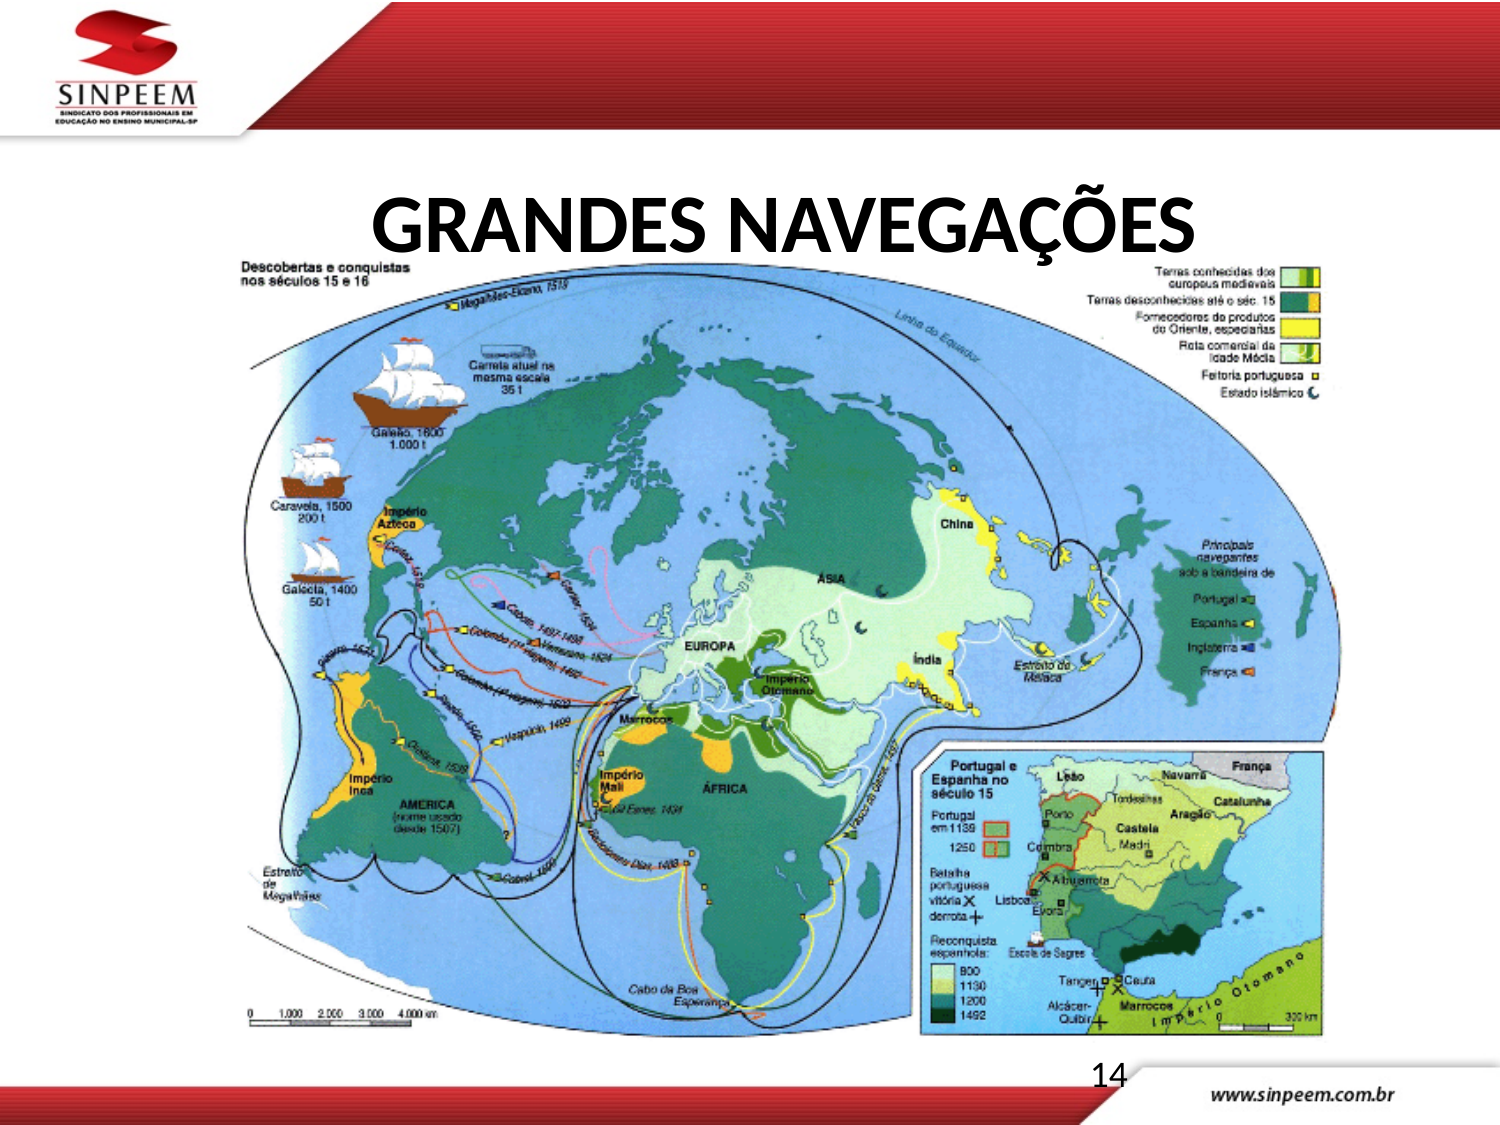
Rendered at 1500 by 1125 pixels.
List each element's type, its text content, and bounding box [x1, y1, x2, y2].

text_box GRANDES NAVEGAÇÕES [106, 161, 1463, 277]
slide_number 14 [1074, 1042, 1425, 1103]
picture [0, 2, 1500, 149]
picture [224, 253, 1345, 1043]
picture [0, 1053, 1500, 1125]
